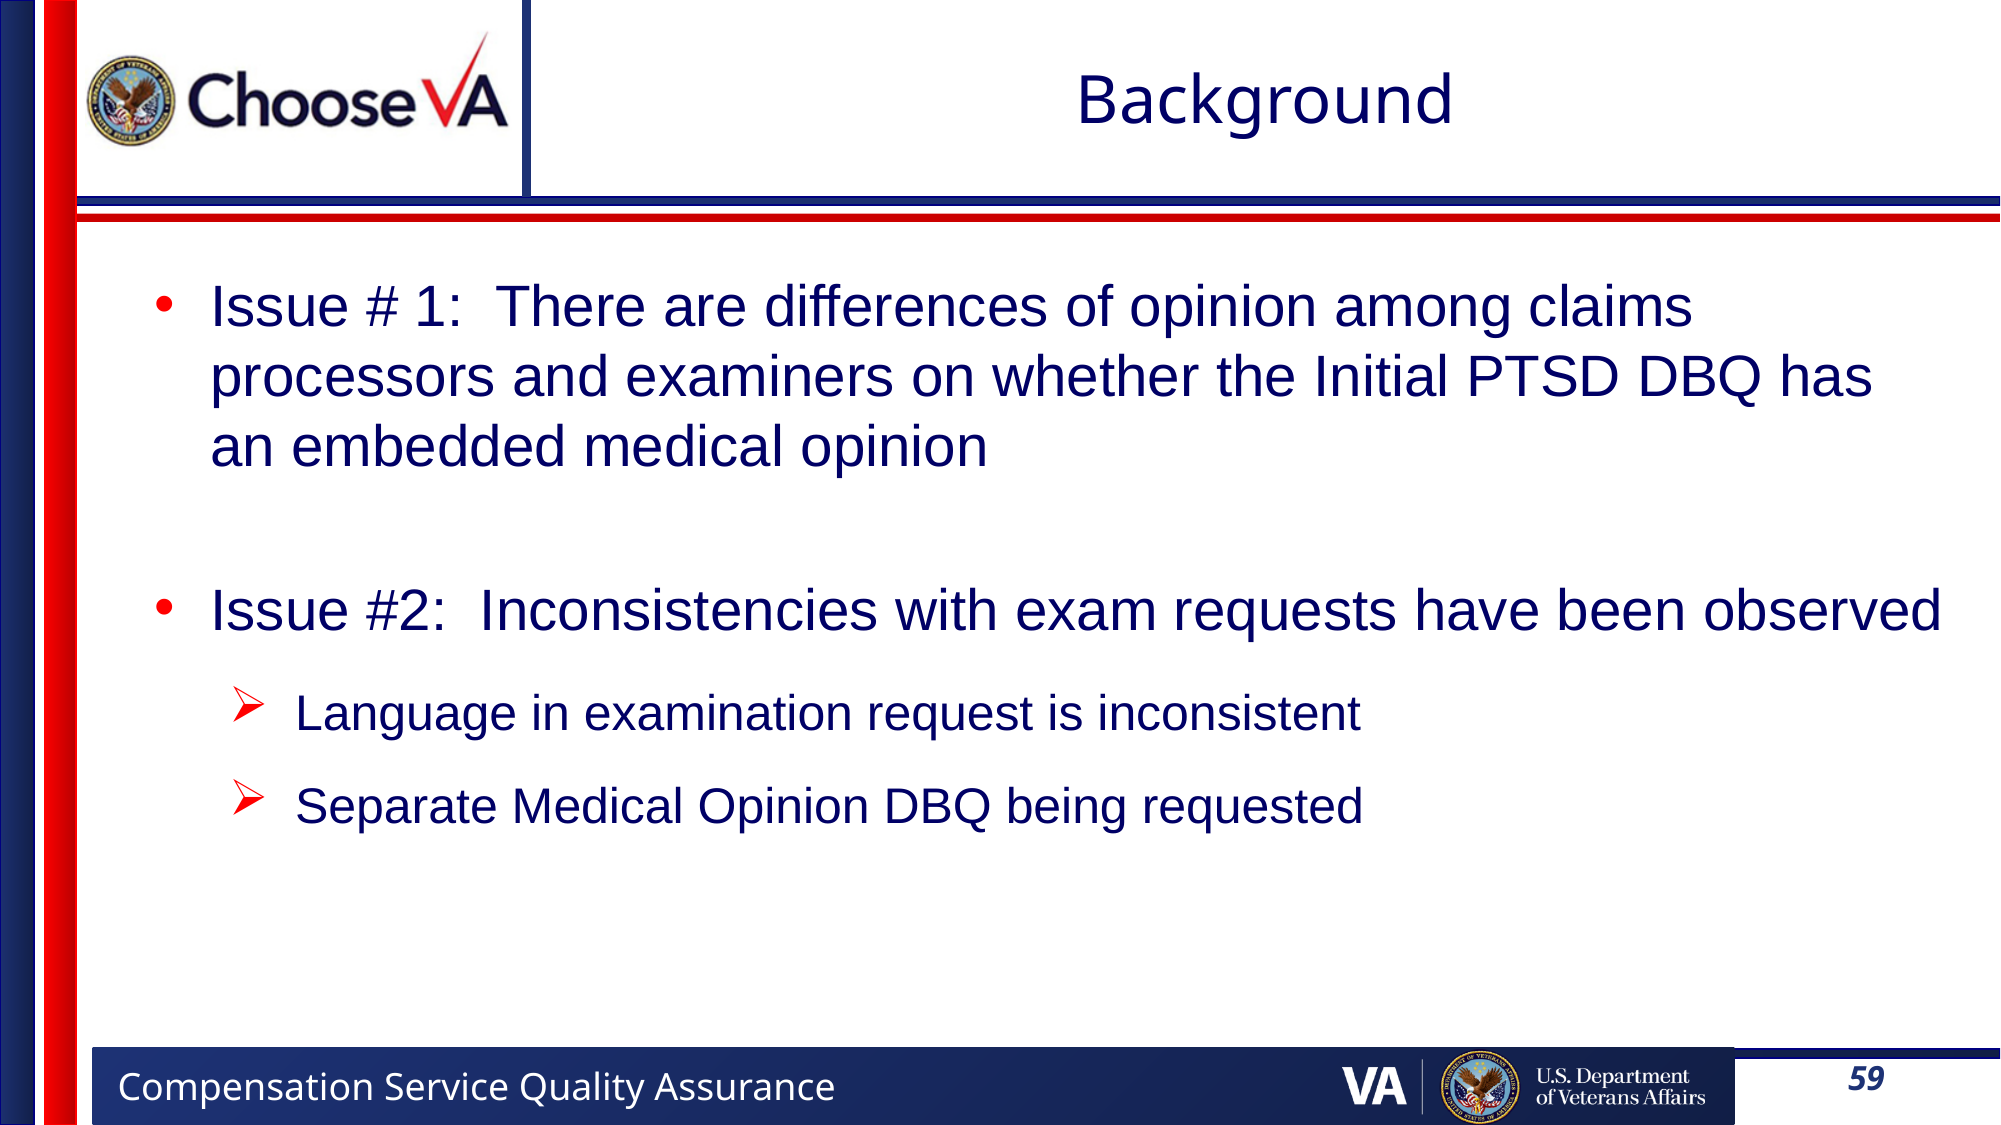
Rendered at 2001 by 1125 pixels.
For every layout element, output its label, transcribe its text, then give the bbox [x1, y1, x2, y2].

slide_number 59 [1733, 1042, 2000, 1118]
picture [84, 15, 515, 157]
list Issue # 1: There are differences of opinion among claims processors and examiners on whether the Initial PTSD DBQ has an embedded medical opinion Issue #2: Inconsistencies with exam requests have been observed Language in examination request is inconsistent Separate Medical Opinion DBQ being requested [138, 260, 1965, 1031]
title Background [531, 0, 2000, 194]
picture [1342, 1049, 1705, 1125]
